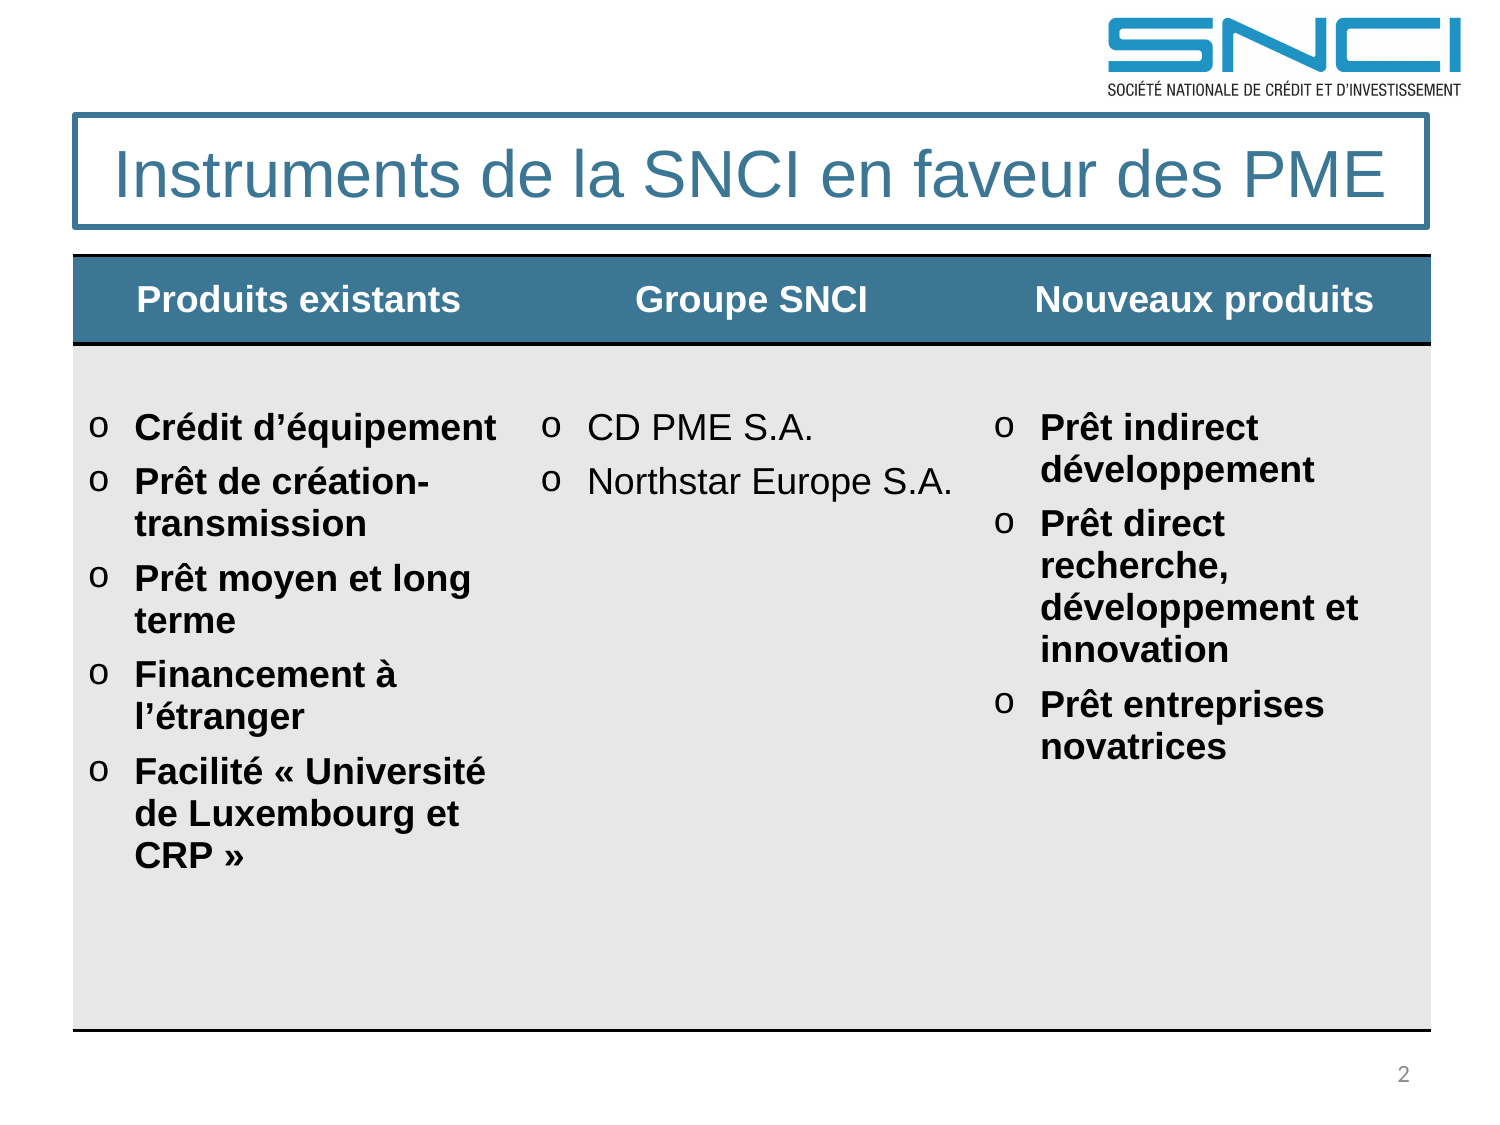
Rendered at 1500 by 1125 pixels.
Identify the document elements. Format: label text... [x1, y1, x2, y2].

title Instruments de la SNCI en faveur des PME [73, 113, 1429, 229]
table_header Groupe SNCI [525, 257, 978, 342]
table_header Nouveaux produits [978, 257, 1431, 342]
slide_number 2 [1074, 1042, 1425, 1103]
table_cell Crédit d’équipement Prêt de création- transmission Prêt moyen et long terme Financement à l’étranger Facilité « Université de Luxembourg et CRP » [73, 346, 525, 1029]
picture [1105, 14, 1465, 100]
table_cell Prêt indirect développement Prêt direct recherche, développement et innovation Prêt entreprises novatrices [978, 346, 1431, 1029]
table_cell CD PME S.A. Northstar Europe S.A. [525, 346, 978, 1029]
table_header Produits existants [73, 257, 525, 342]
